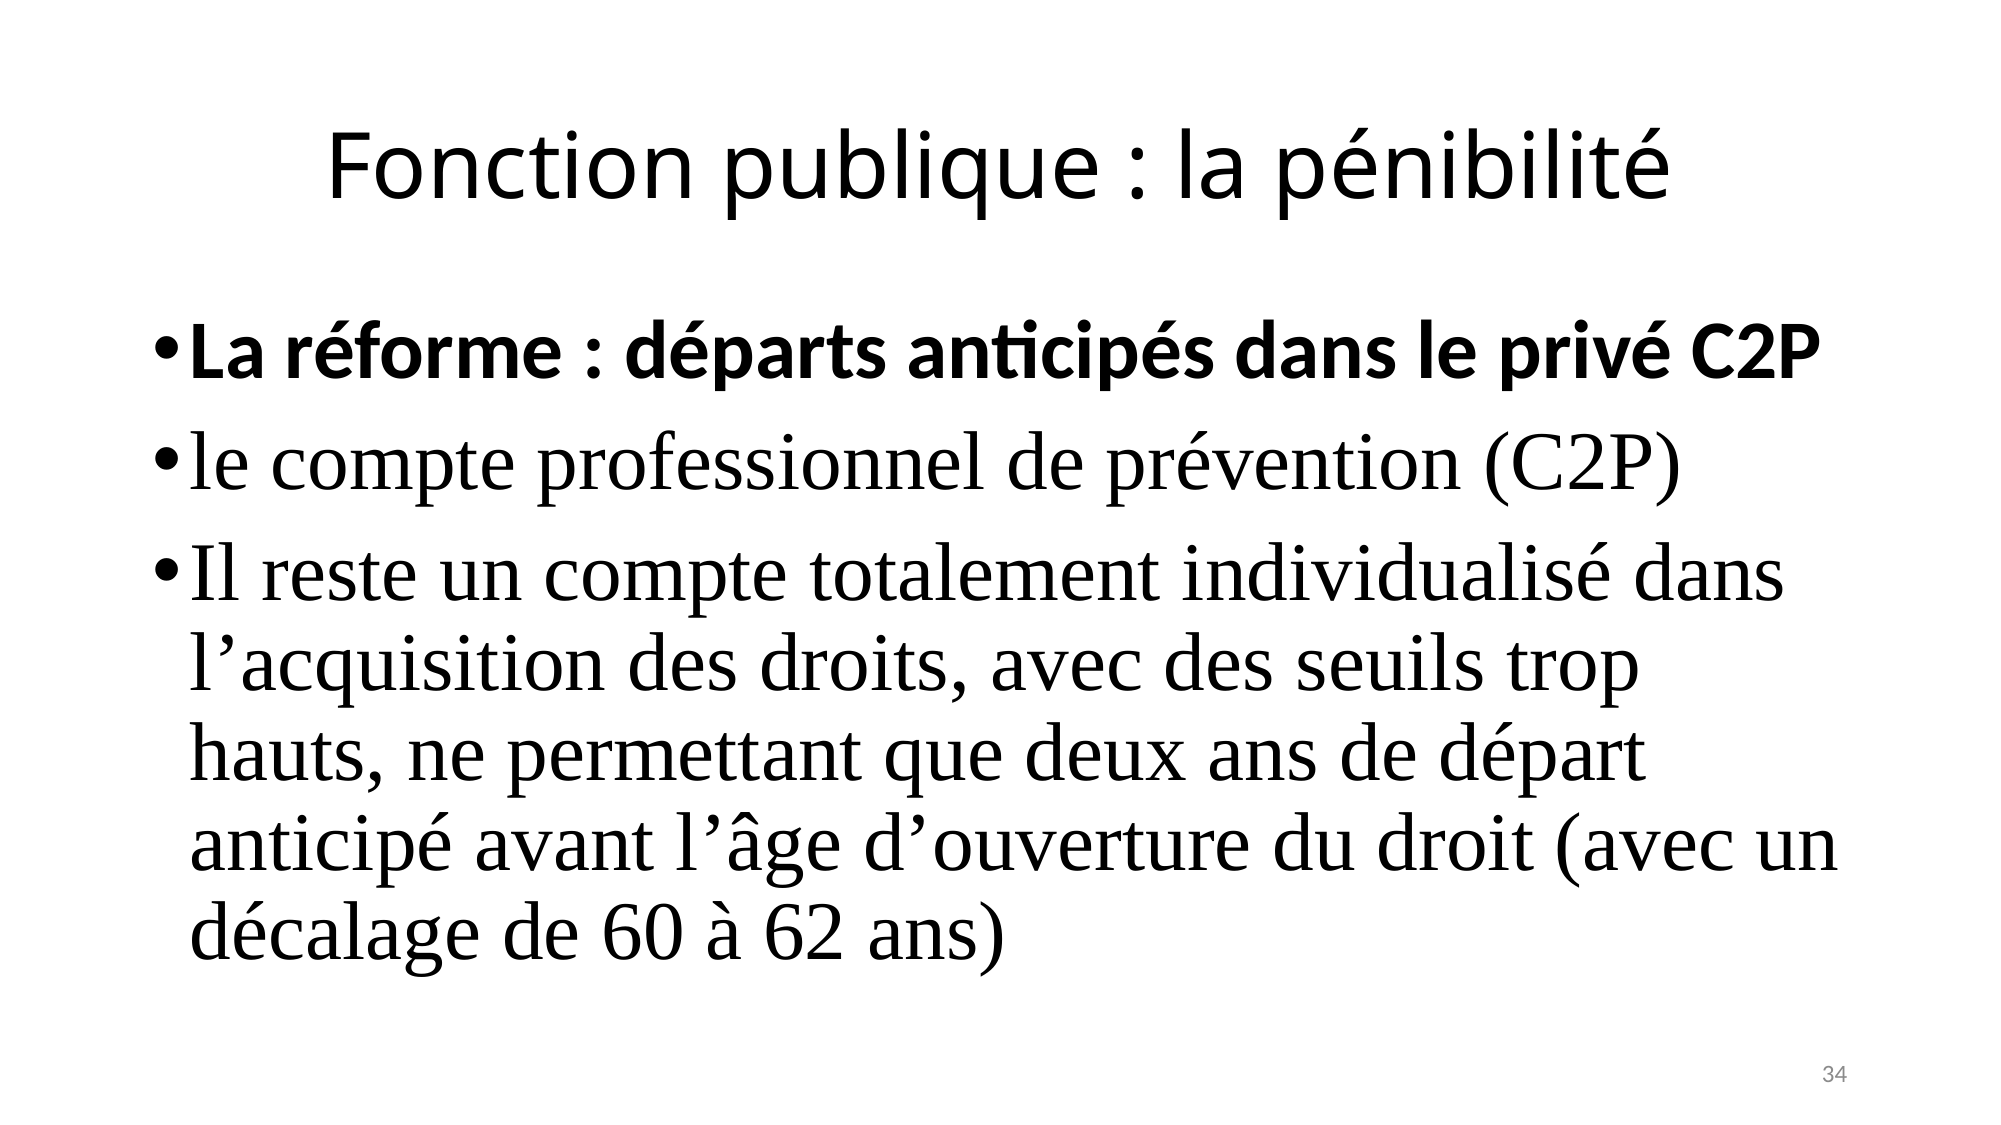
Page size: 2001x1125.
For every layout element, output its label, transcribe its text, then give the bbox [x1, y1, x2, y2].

title Fonction publique : la pénibilité [137, 59, 1863, 278]
slide_number 34 [1412, 1042, 1863, 1103]
list La réforme : départs anticipés dans le privé C2P le compte professionnel de prévention (C2P) Il reste un compte totalement individualisé dans l’acquisition des droits, avec des seuils trop hauts, ne permettant que deux ans de départ anticipé avant l’âge d’ouverture du droit (avec un décalage de 60 à 62 ans) [137, 299, 1863, 1014]
